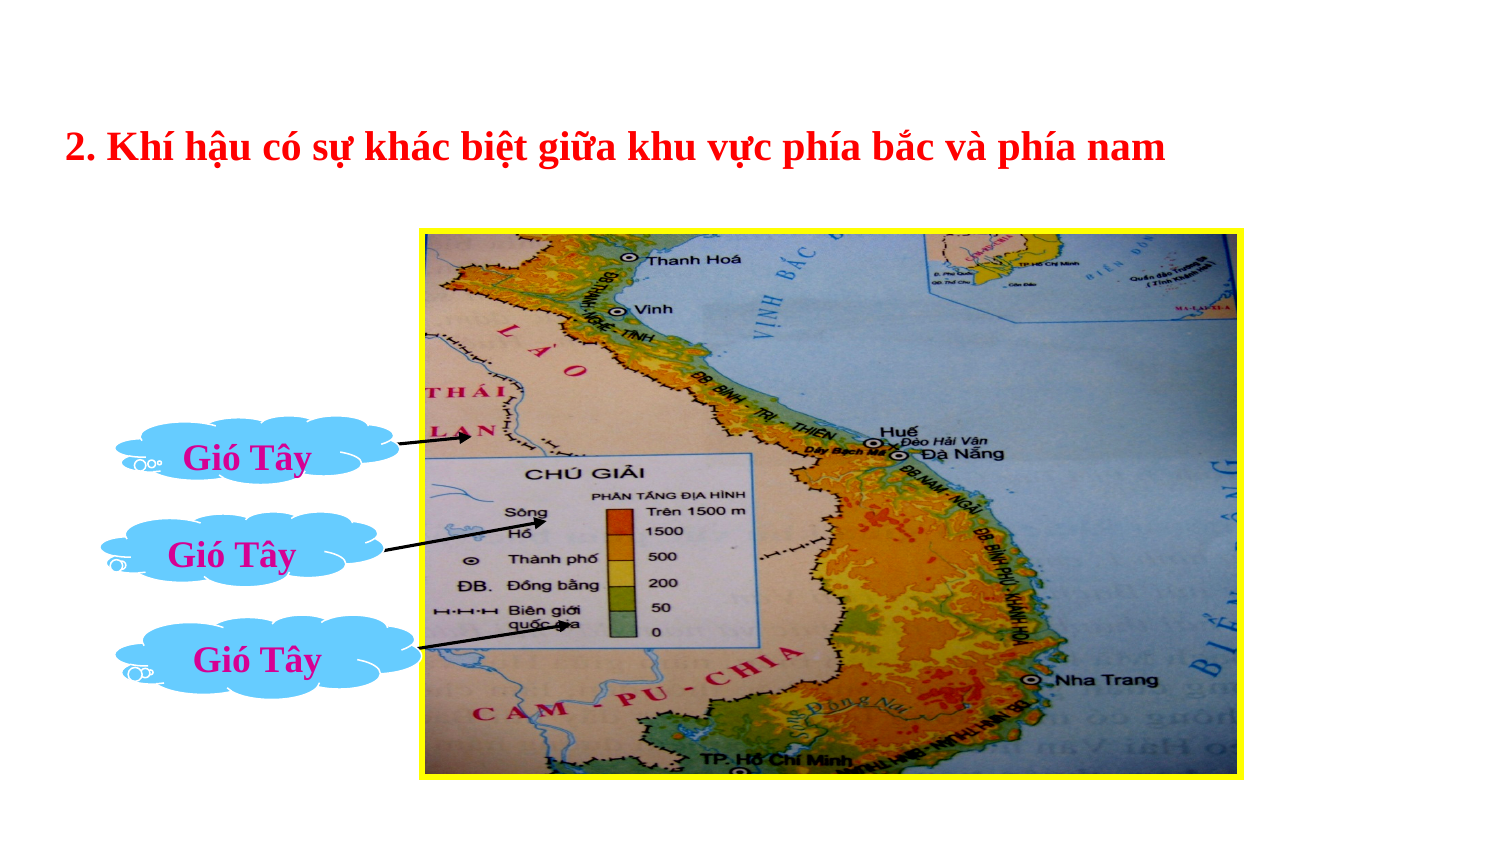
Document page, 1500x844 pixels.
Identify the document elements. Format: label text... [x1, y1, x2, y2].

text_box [99, 415, 572, 700]
picture [424, 234, 1238, 775]
text_box 2. Khí hậu có sự khác biệt giữa khu vực phía bắc và phía nam [49, 111, 1463, 177]
